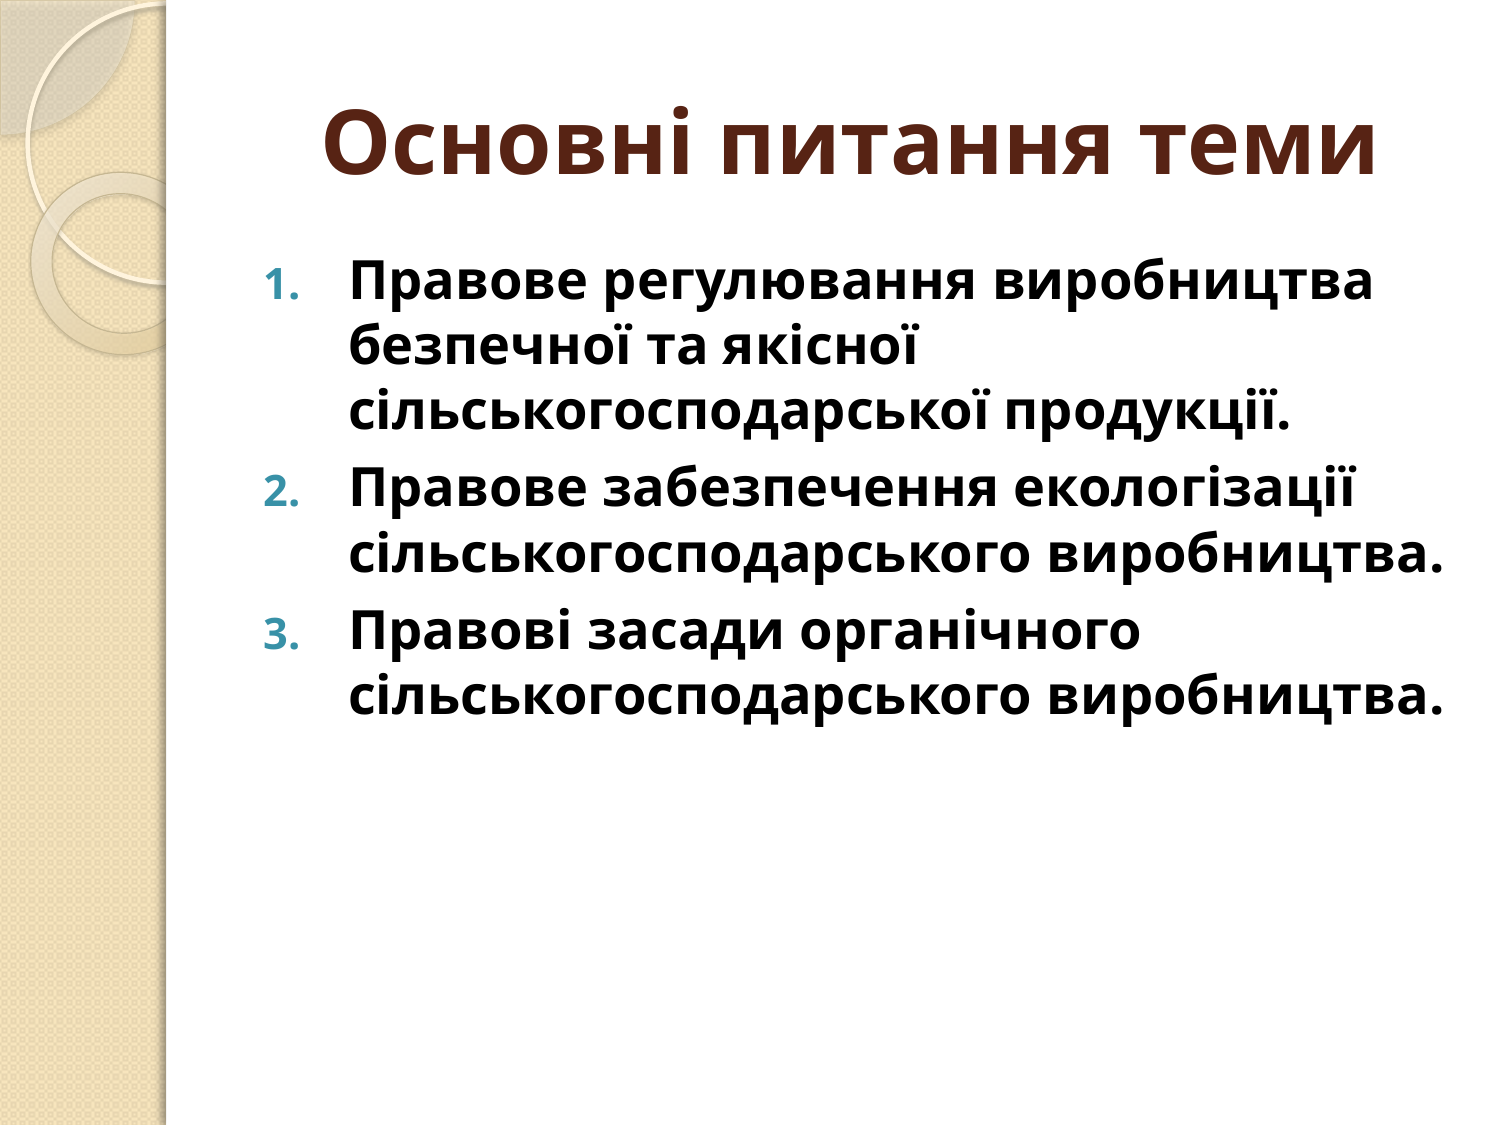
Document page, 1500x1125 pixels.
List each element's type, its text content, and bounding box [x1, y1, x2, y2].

list Правове регулювання виробництва безпечної та якісної сільськогосподарської продукції. Правове забезпечення екологізації сільськогосподарського виробництва. Правові засади органічного сільськогосподарського виробництва. [235, 237, 1466, 1025]
title Основні питання теми [235, 45, 1466, 233]
